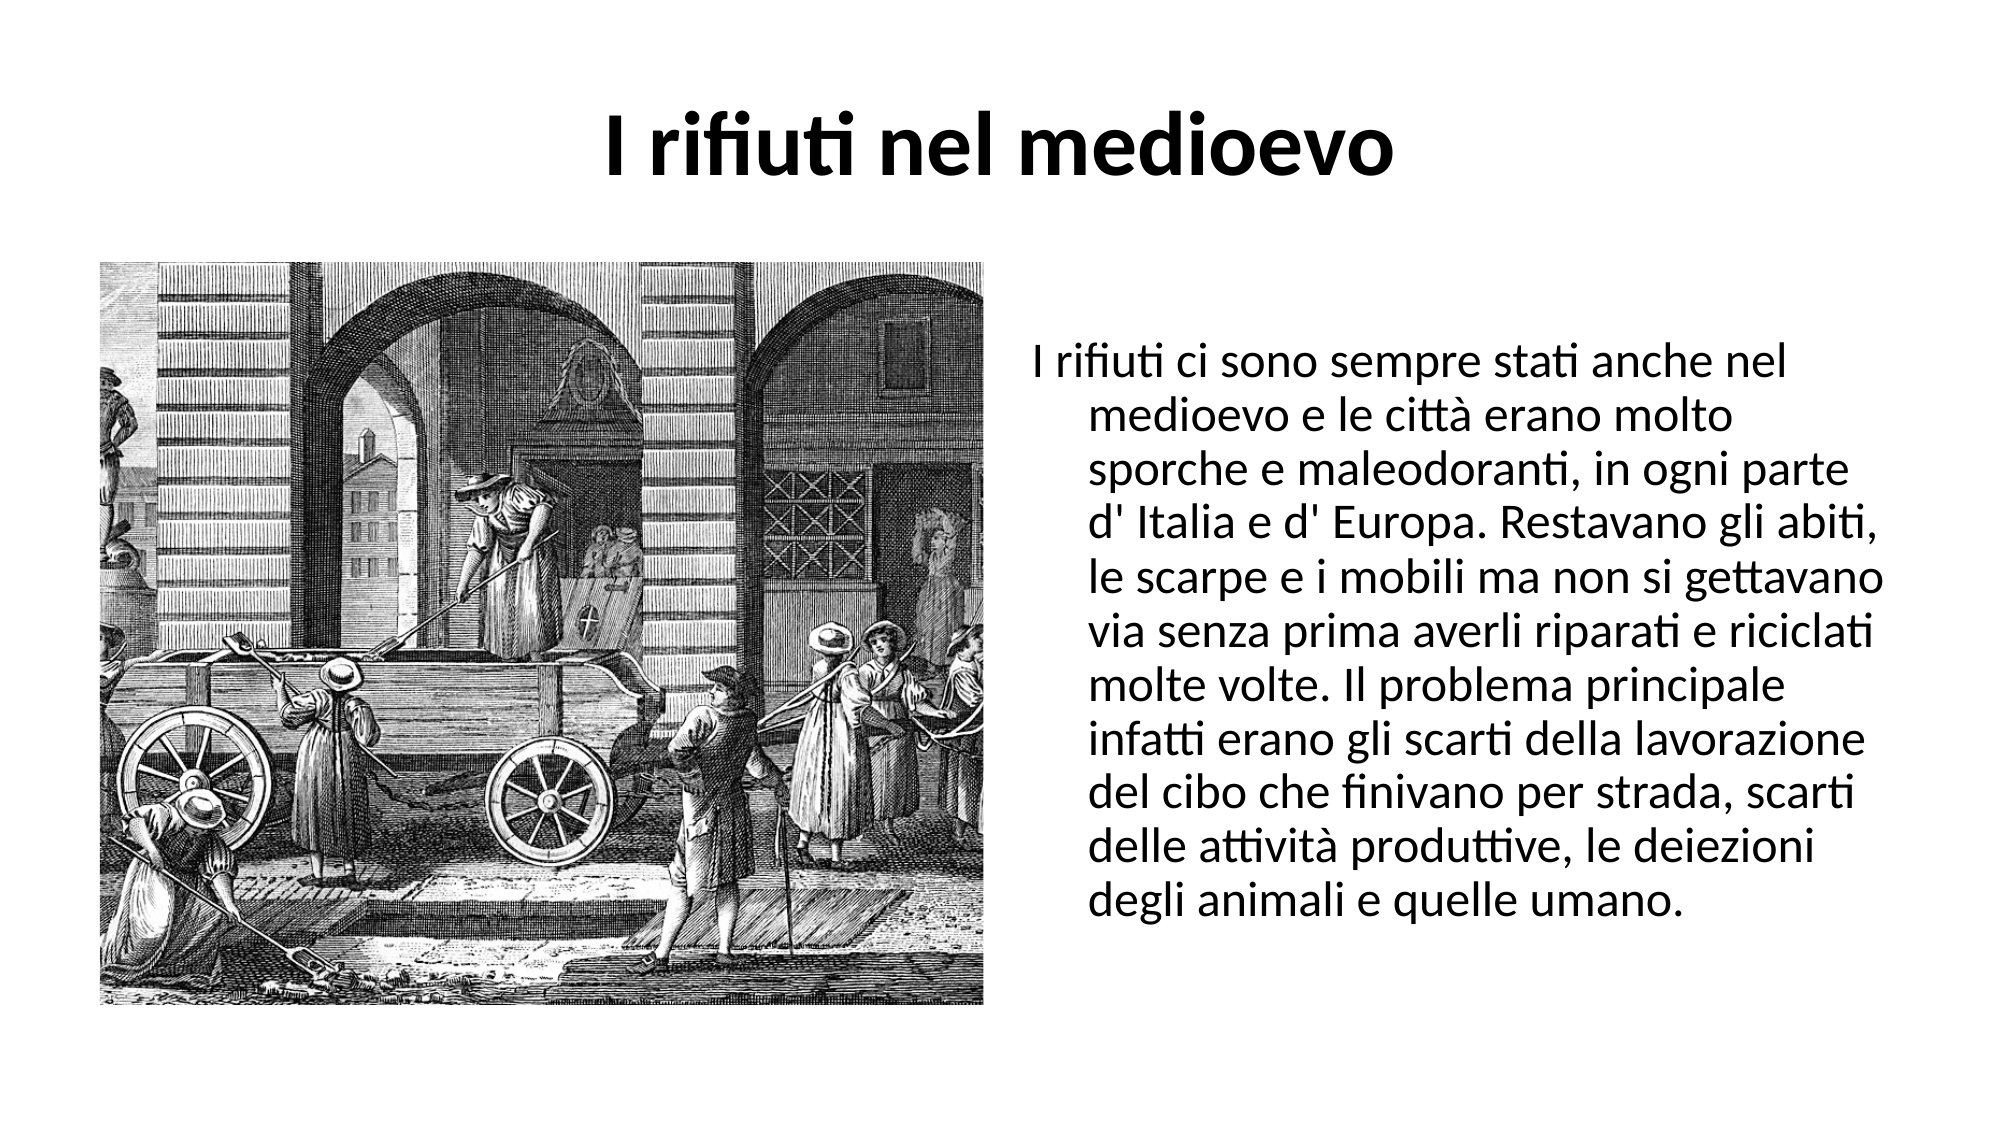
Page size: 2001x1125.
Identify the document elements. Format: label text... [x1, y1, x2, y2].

title I rifiuti nel medioevo [99, 45, 1900, 233]
picture [99, 262, 984, 1006]
list I rifiuti ci sono sempre stati anche nel medioevo e le città erano molto sporche e maleodoranti, in ogni parte d' Italia e d' Europa. Restavano gli abiti, le scarpe e i mobili ma non si gettavano via senza prima averli riparati e riciclati molte volte. Il problema principale infatti erano gli scarti della lavorazione del cibo che finivano per strada, scarti delle attività produttive, le deiezioni degli animali e quelle umano. [1016, 262, 1900, 1005]
